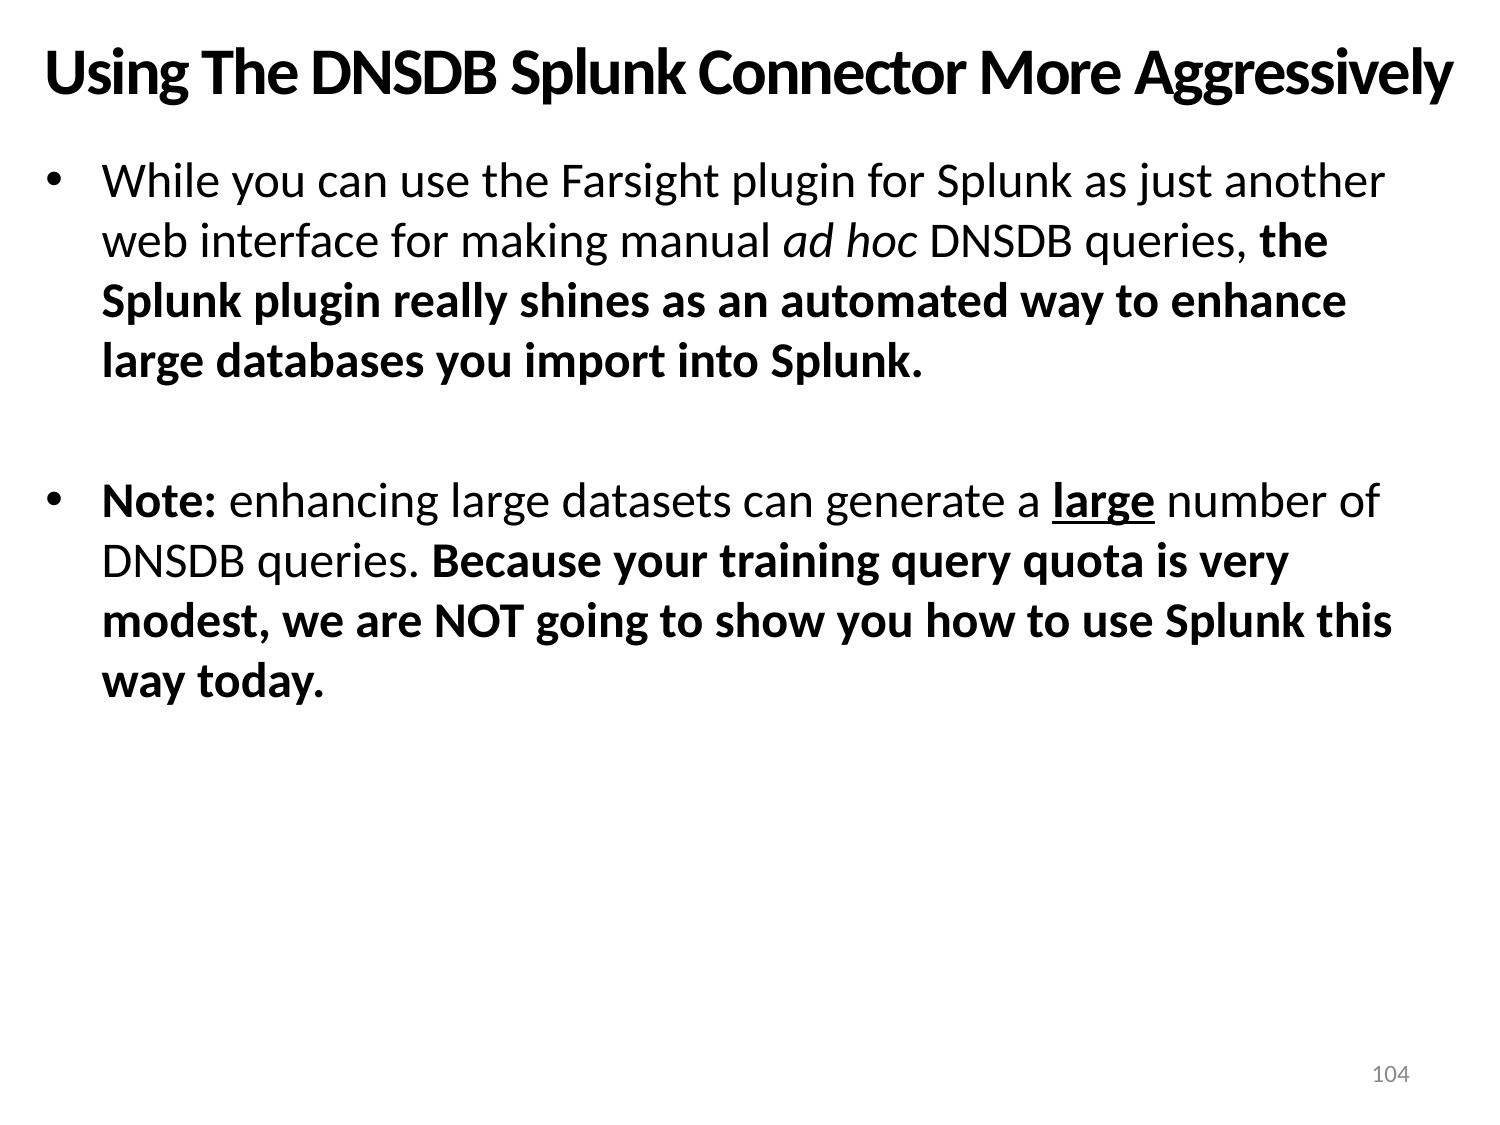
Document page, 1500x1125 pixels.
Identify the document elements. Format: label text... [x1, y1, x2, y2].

list While you can use the Farsight plugin for Splunk as just another web interface for making manual ad hoc DNSDB queries, the Splunk plugin really shines as an automated way to enhance large databases you import into Splunk. Note: enhancing large datasets can generate a large number of DNSDB queries. Because your training query quota is very modest, we are NOT going to show you how to use Splunk this way today. [30, 140, 1474, 1101]
slide_number 104 [1074, 1042, 1425, 1103]
title Using The DNSDB Splunk Connector More Aggressively [0, 16, 1500, 119]
